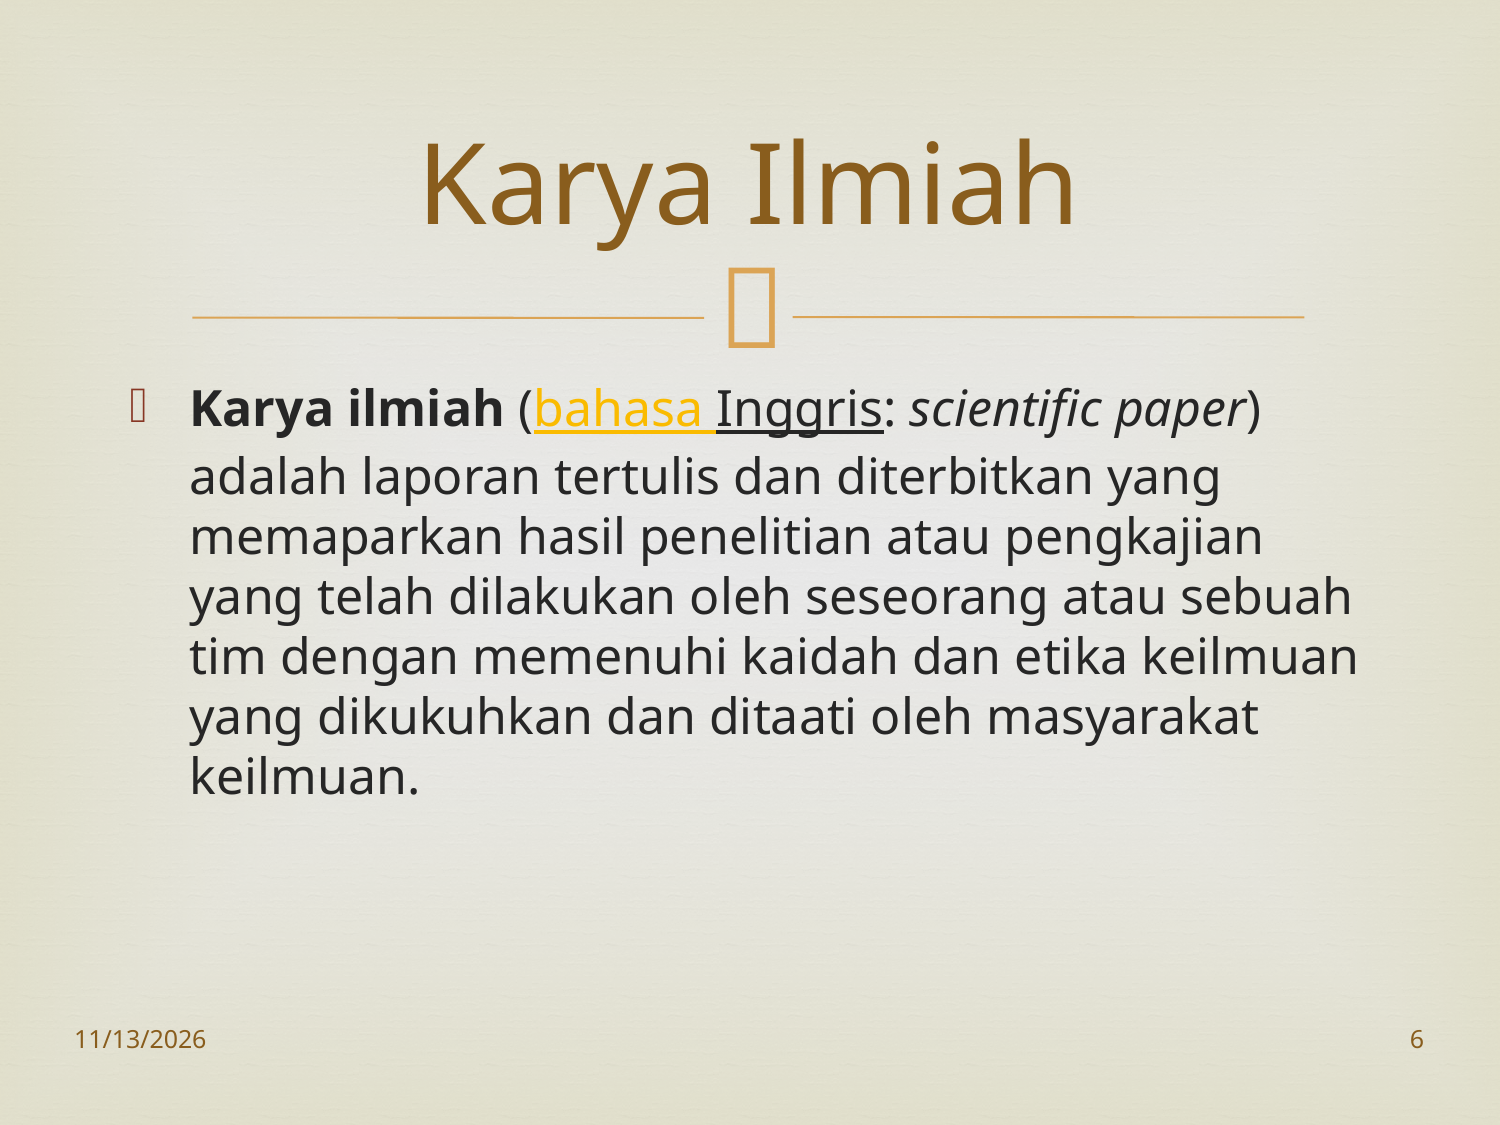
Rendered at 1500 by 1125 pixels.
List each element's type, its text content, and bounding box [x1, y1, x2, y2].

title Karya Ilmiah [112, 93, 1386, 267]
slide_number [59, 1010, 410, 1071]
slide_number 6 [1089, 1010, 1440, 1071]
list Karya ilmiah (bahasa Inggris: scientific paper) adalah laporan tertulis dan diterbitkan yang memaparkan hasil penelitian atau pengkajian yang telah dilakukan oleh seseorang atau sebuah tim dengan memenuhi kaidah dan etika keilmuan yang dikukuhkan dan ditaati oleh masyarakat keilmuan. [114, 368, 1386, 1005]
